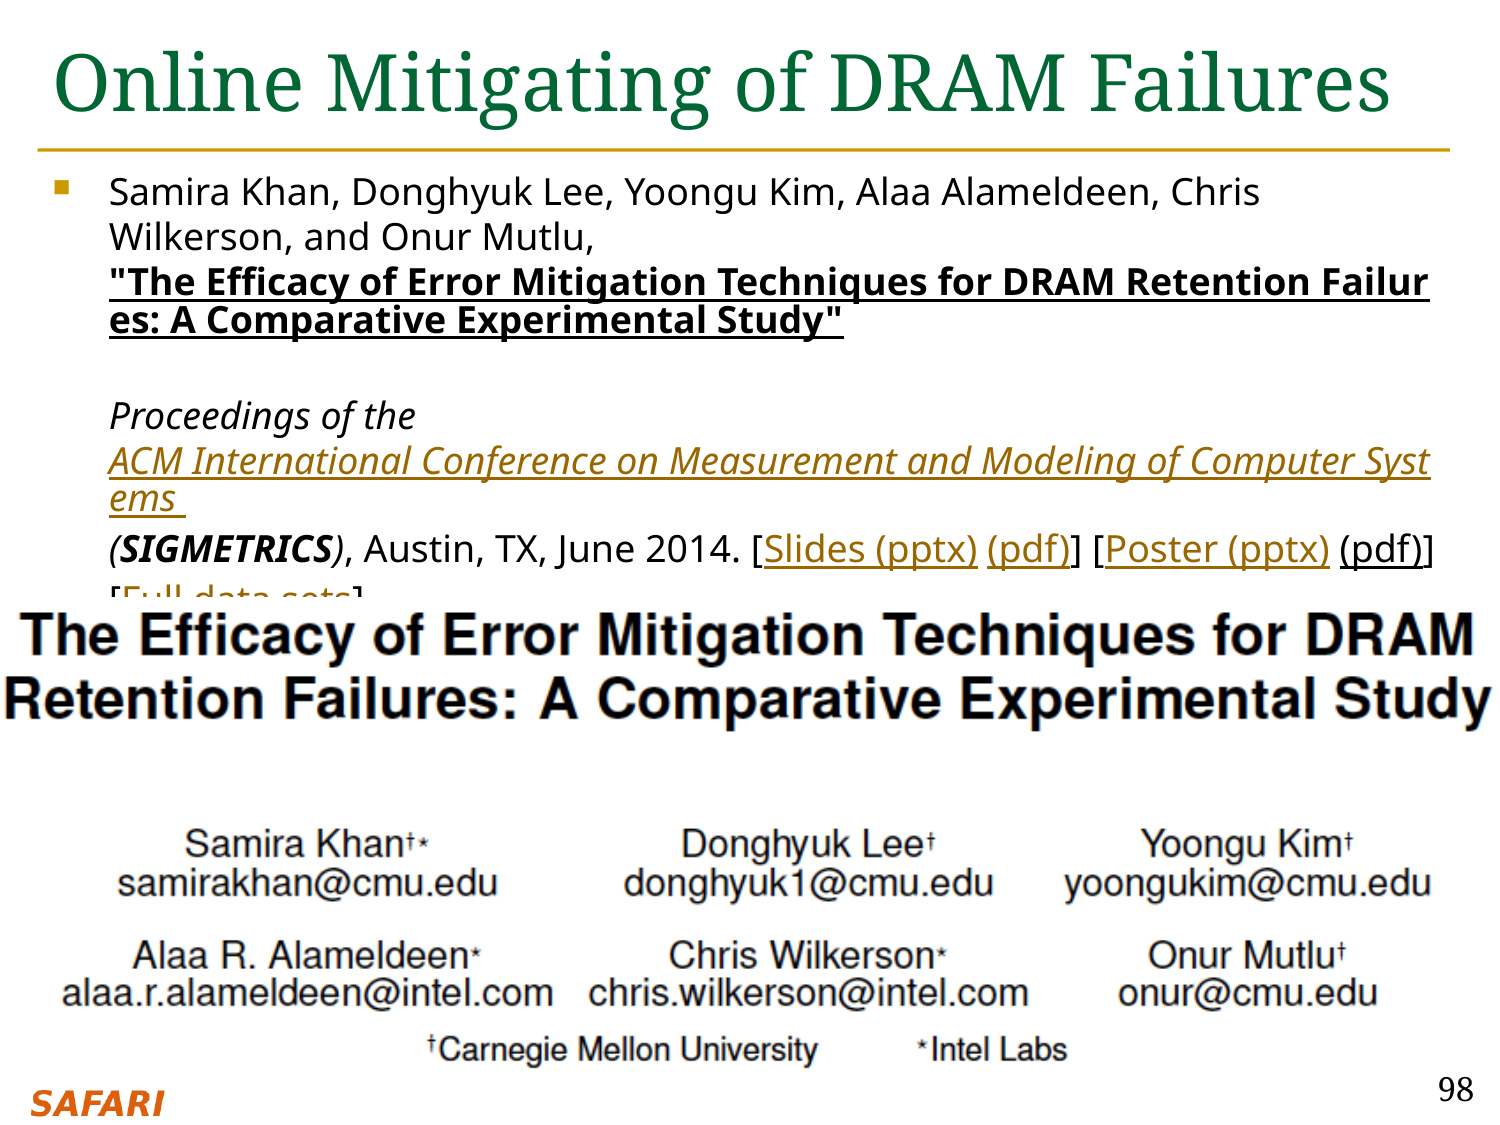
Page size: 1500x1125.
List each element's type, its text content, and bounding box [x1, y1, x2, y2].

picture [0, 597, 1500, 1070]
list Samira Khan, Donghyuk Lee, Yoongu Kim, Alaa Alameldeen, Chris Wilkerson, and Onur Mutlu, "The Efficacy of Error Mitigation Techniques for DRAM Retention Failures: A Comparative Experimental Study" Proceedings of the ACM International Conference on Measurement and Modeling of Computer Systems (SIGMETRICS), Austin, TX, June 2014. [Slides (pptx) (pdf)] [Poster (pptx) (pdf)] [Full data sets] [37, 160, 1450, 596]
slide_number 98 [1139, 1078, 1490, 1121]
picture [29, 1083, 169, 1124]
title Online Mitigating of DRAM Failures [37, 24, 1450, 160]
